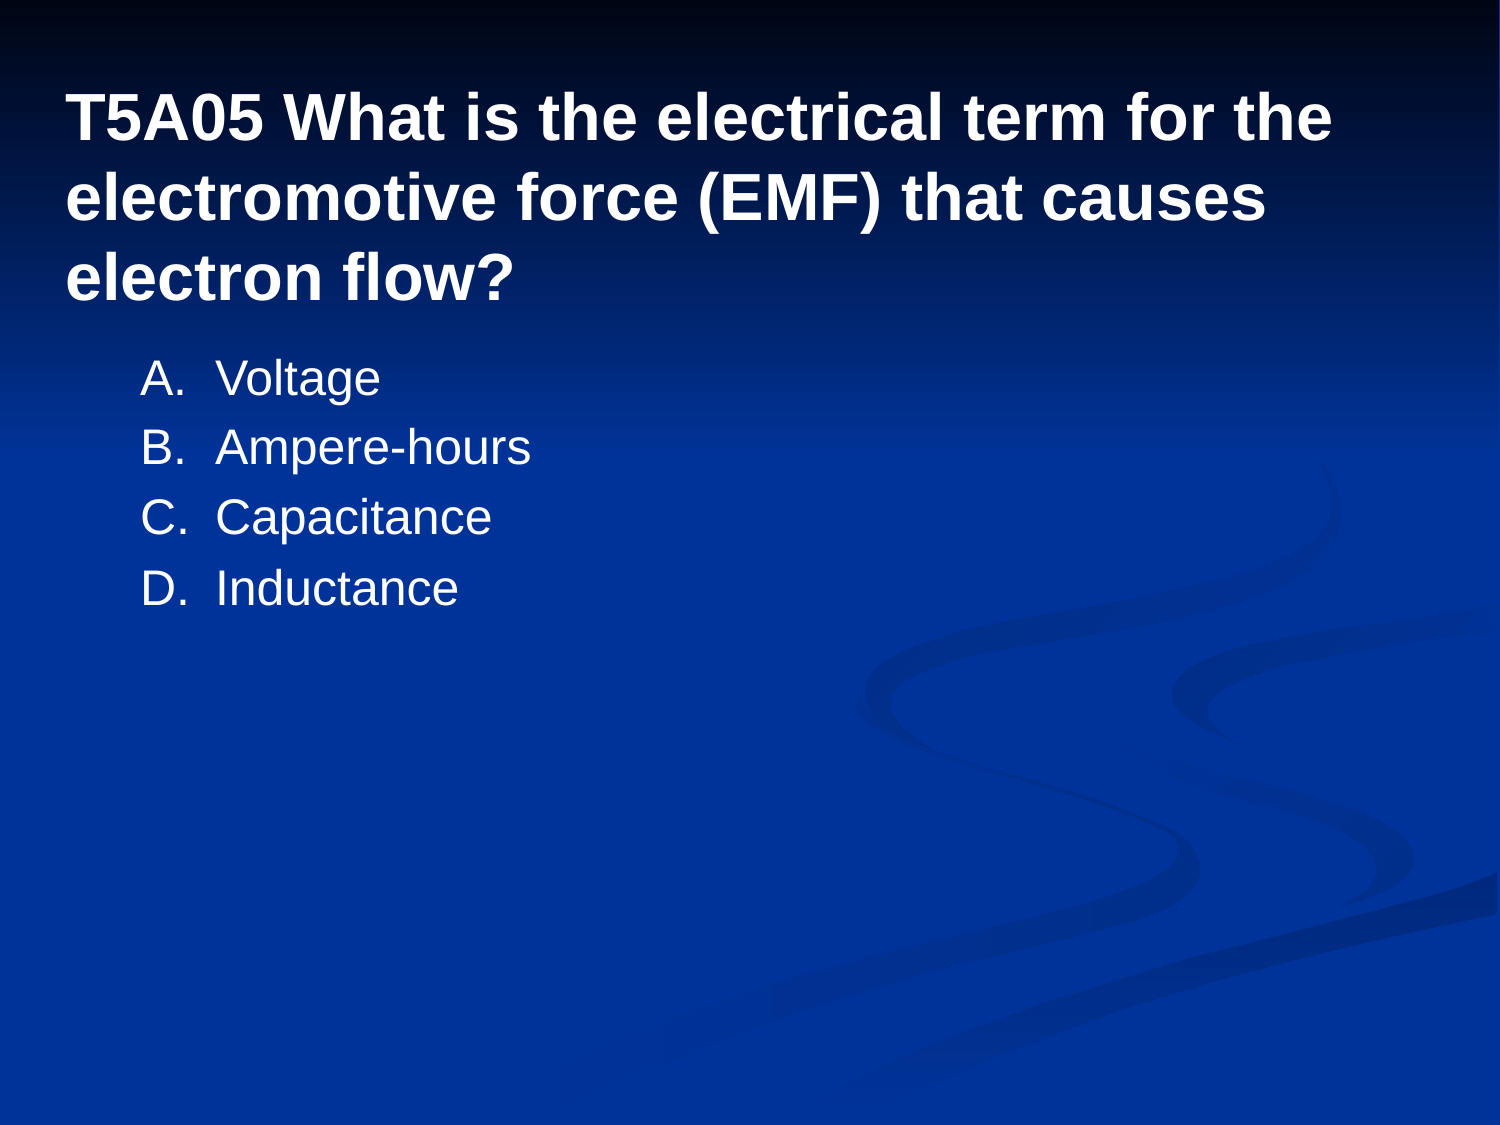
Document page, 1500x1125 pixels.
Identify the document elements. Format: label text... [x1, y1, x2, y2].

list A. Voltage B. Ampere-hours C. Capacitance D. Inductance [49, 337, 1451, 1006]
title T5A05 What is the electrical term for the electromotive force (EMF) that causes electron flow? [49, 49, 1451, 337]
